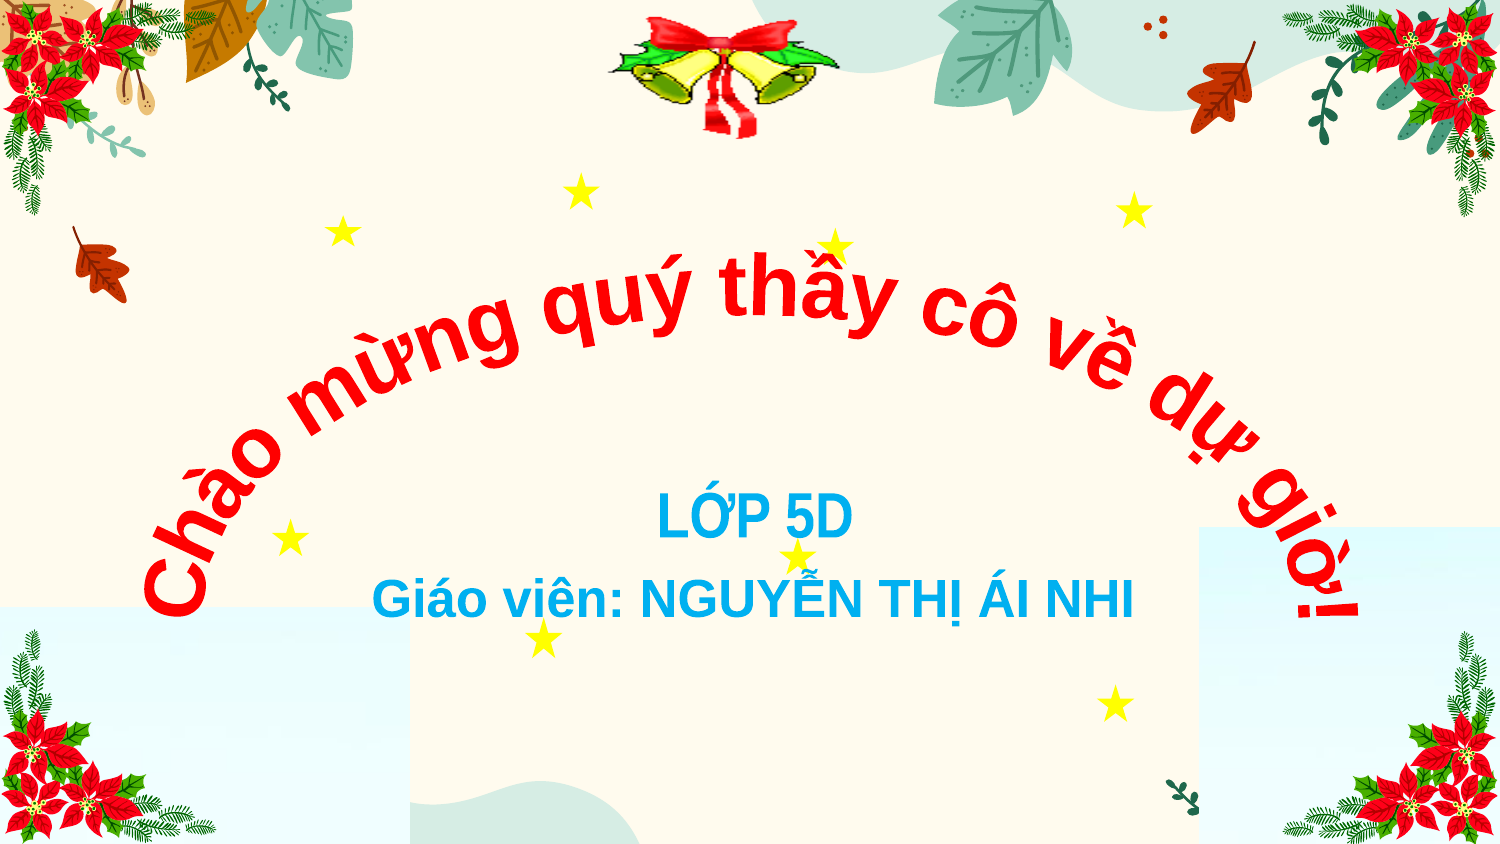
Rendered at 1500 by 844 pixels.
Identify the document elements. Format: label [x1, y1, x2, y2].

text_box [779, 538, 817, 575]
picture [1199, 526, 1500, 844]
text_box [525, 617, 563, 659]
picture [1281, 2, 1498, 218]
text_box [1115, 190, 1154, 229]
text_box [324, 215, 362, 247]
text_box [816, 227, 855, 266]
text_box [1096, 684, 1135, 722]
picture [0, 0, 217, 216]
picture [606, 0, 843, 145]
picture [0, 607, 410, 844]
text_box [562, 172, 600, 210]
picture [385, 607, 401, 611]
text_box [271, 518, 310, 557]
